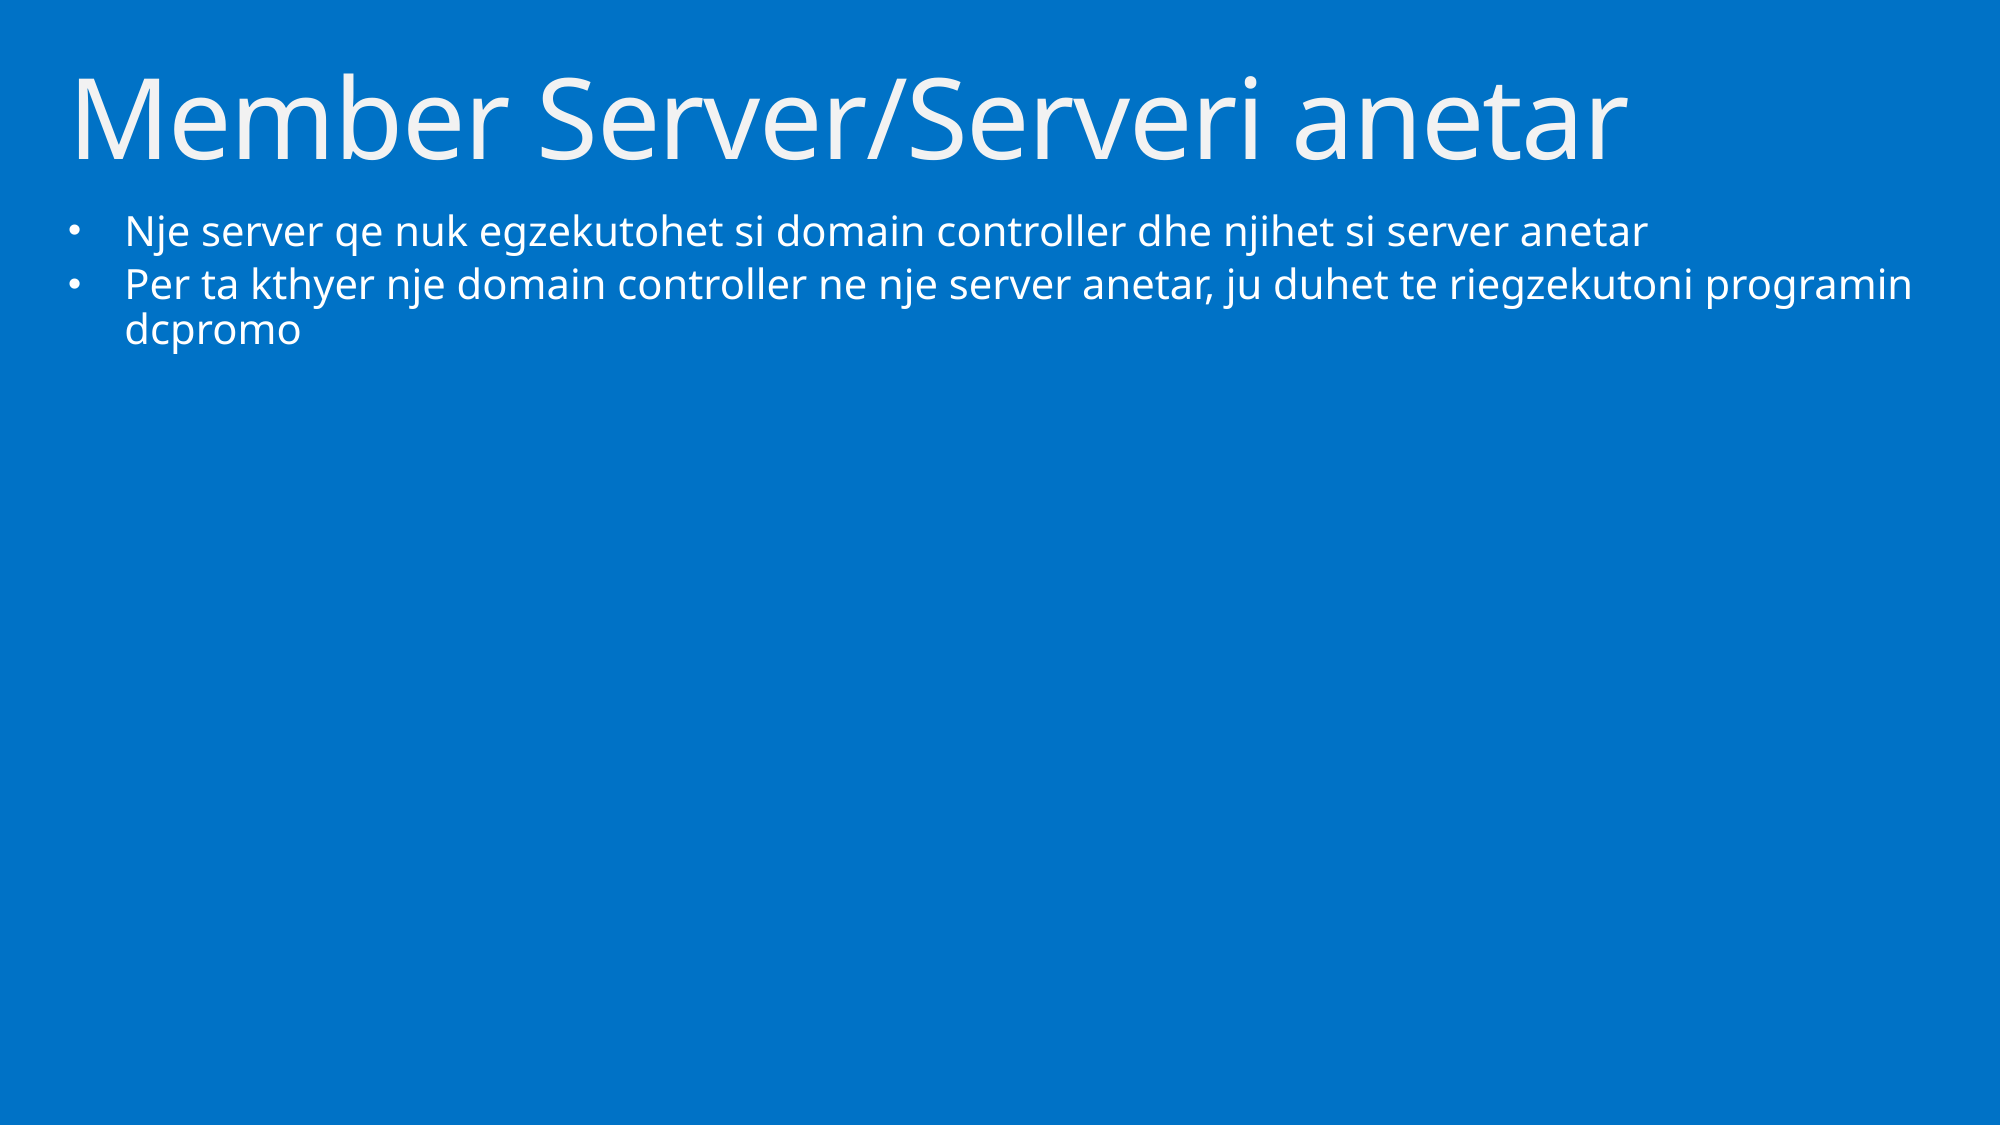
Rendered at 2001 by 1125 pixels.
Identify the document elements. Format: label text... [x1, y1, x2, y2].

list Nje server qe nuk egzekutohet si domain controller dhe njihet si server anetar Per ta kthyer nje domain controller ne nje server anetar, ju duhet te riegzekutoni programin dcpromo [44, 196, 1956, 327]
title Member Server/Serveri anetar [44, 47, 1957, 196]
